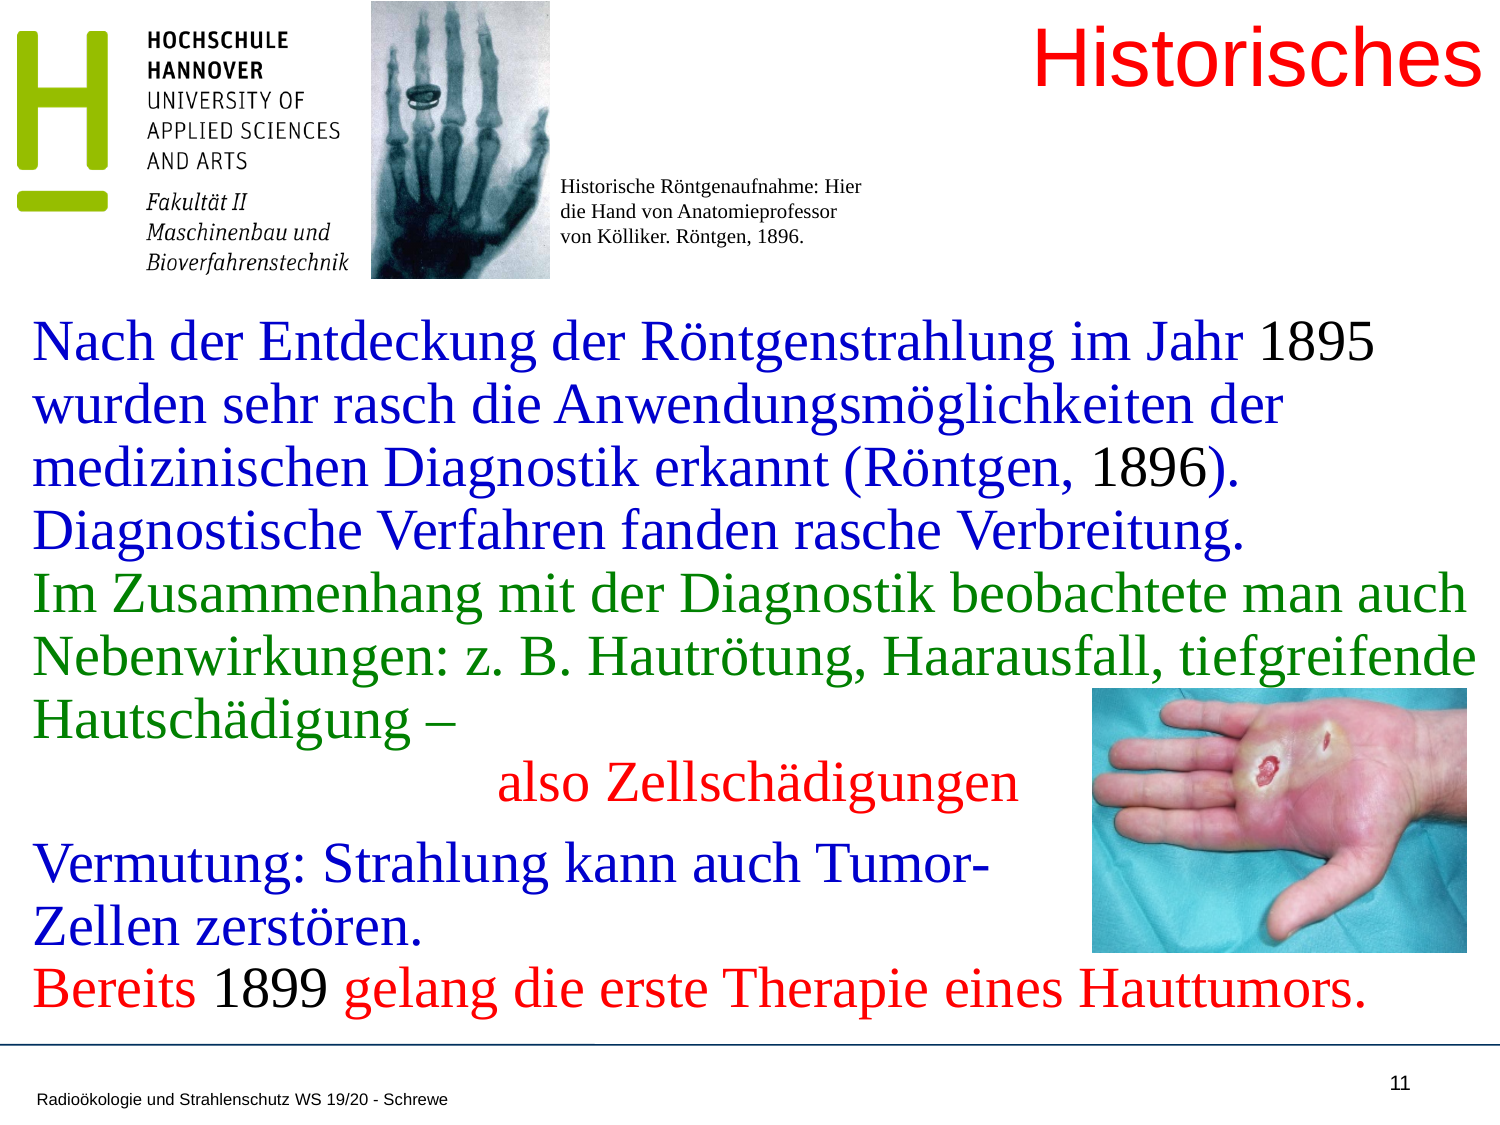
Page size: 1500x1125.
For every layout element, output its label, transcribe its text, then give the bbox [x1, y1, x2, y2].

text_box Historische Röntgenaufnahme: Hier die Hand von Anatomieprofessor von Kölliker. Röntgen, 1896. [554, 165, 877, 280]
picture [371, 1, 550, 280]
picture [17, 31, 349, 275]
list Nach der Entdeckung der Röntgenstrahlung im Jahr 1895 wurden sehr rasch die Anwendungsmöglichkeiten der medizinischen Diagnostik erkannt (Röntgen, 1896). Diagnostische Verfahren fanden rasche Verbreitung. Im Zusammenhang mit der Diagnostik beobachtete man auch Nebenwirkungen: z. B. Hautrötung, Haarausfall, tiefgreifende Hautschädigung – also Zellschädigungen Vermutung: Strahlung kann auch Tumor- Zellen zerstören. Bereits 1899 gelang die erste Therapie eines Hauttumors. [17, 302, 1500, 1091]
title Historisches [998, 3, 1500, 103]
picture [1092, 688, 1467, 953]
